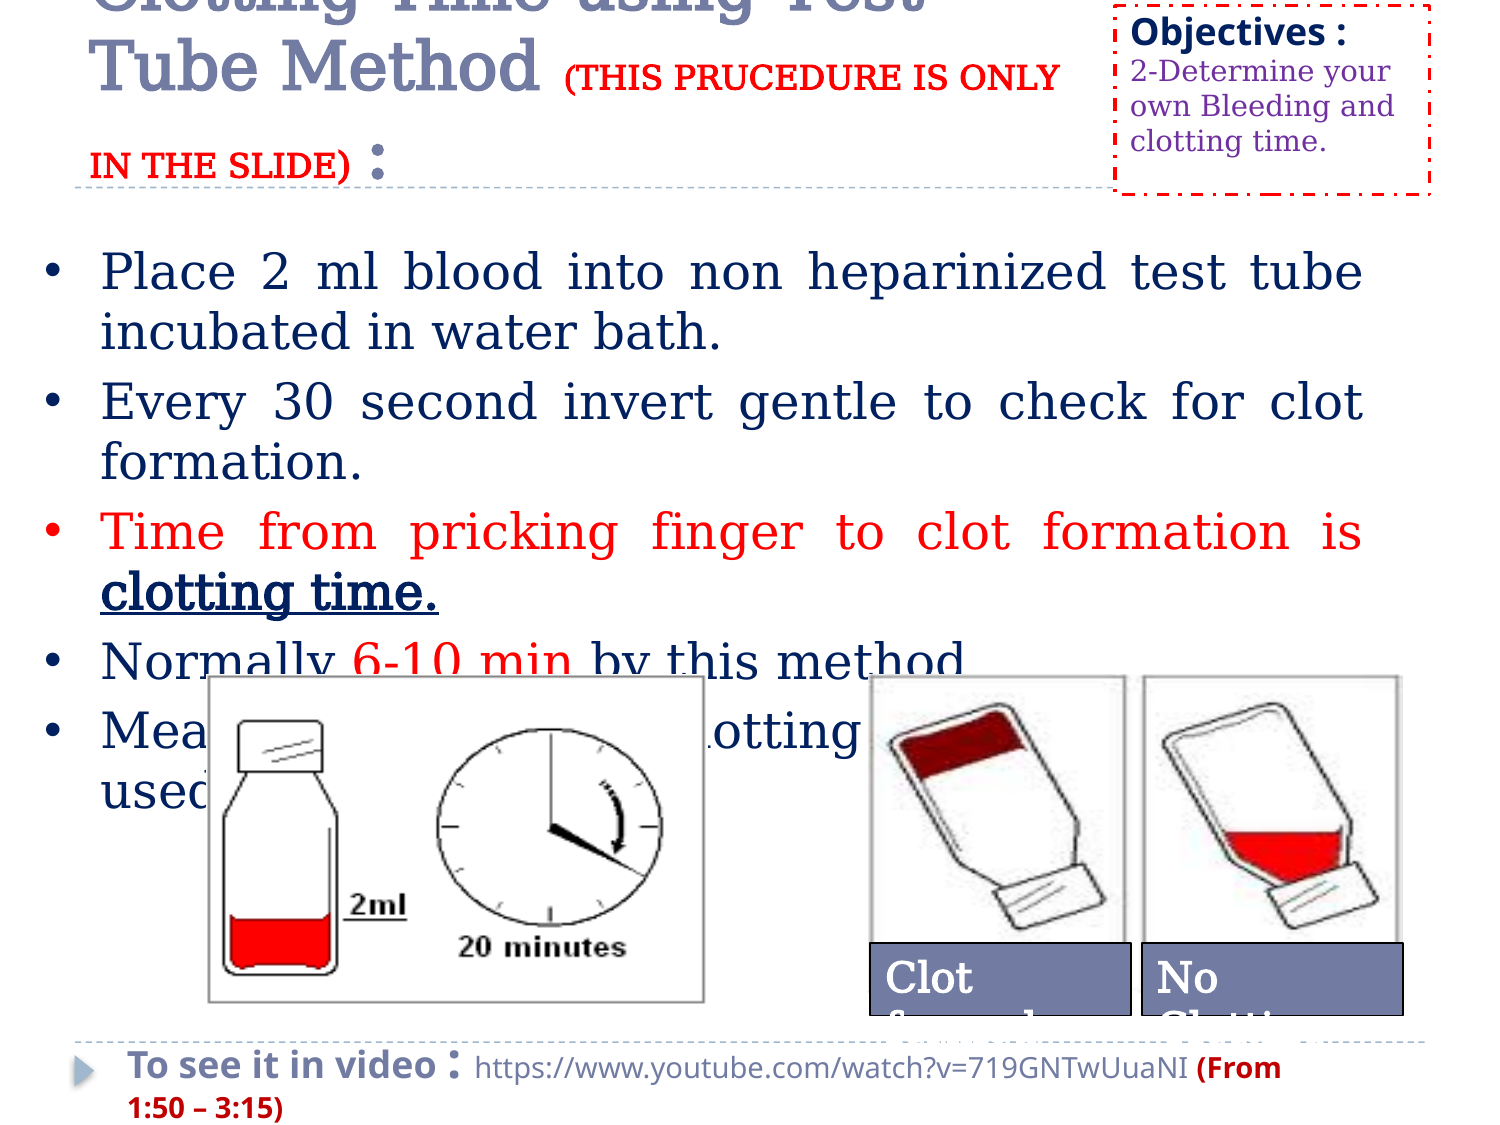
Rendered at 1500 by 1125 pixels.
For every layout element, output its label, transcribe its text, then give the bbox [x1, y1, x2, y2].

picture [868, 674, 1404, 996]
list Place 2 ml blood into non heparinized test tube incubated in water bath. Every 30 second invert gentle to check for clot formation. Time from pricking finger to clot formation is clotting time. Normally 6-10 min by this method Measurement of the clotting factors are better used [29, 231, 1380, 1042]
text_box Clot formed [870, 1009, 1132, 1016]
title Clotting Time using Test Tube Method (THIS PRUCEDURE IS ONLY IN THE SLIDE) : [74, 37, 1081, 200]
text_box Objectives : 2-Determine your own Bleeding and clotting time. [1113, 4, 1431, 196]
text_box To see it in video : https://www.youtube.com/watch?v=719GNTwUuaNI (From 1:50 – 3:15) [112, 1021, 1353, 1125]
text_box No Clotting [1141, 1008, 1403, 1016]
picture [206, 674, 709, 1007]
